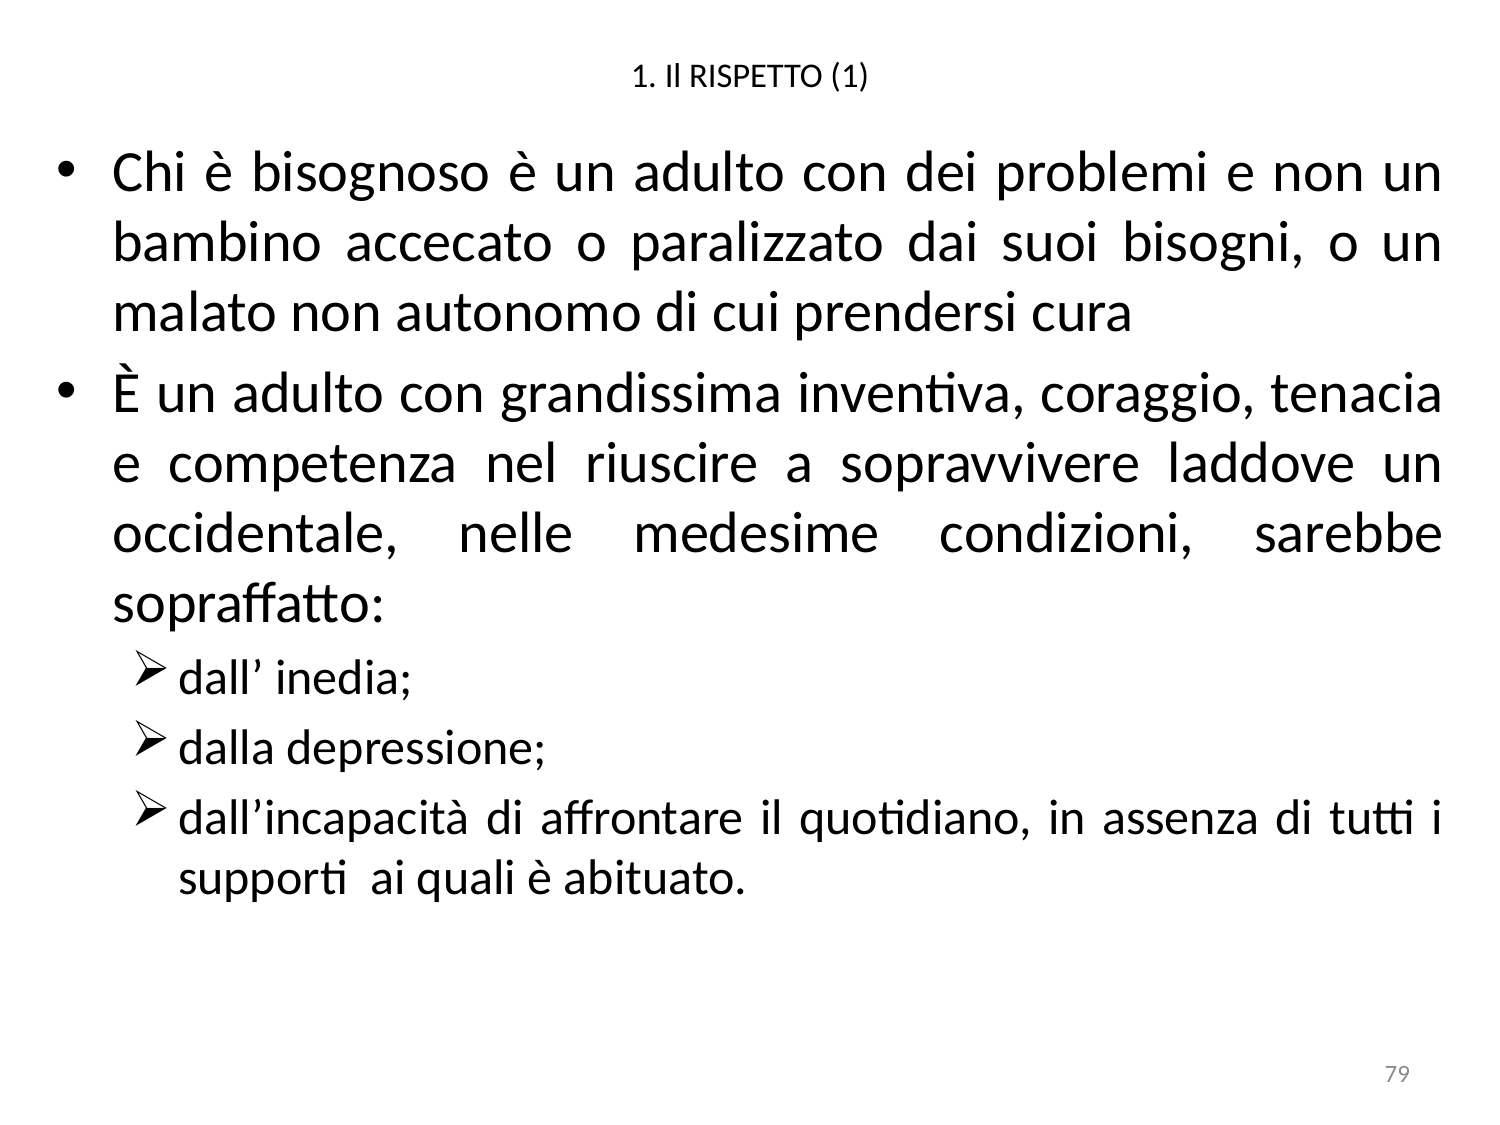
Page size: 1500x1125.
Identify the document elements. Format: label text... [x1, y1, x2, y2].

slide_number 79 [1074, 1042, 1425, 1103]
title 1. Il RISPETTO (1) [75, 45, 1425, 102]
list Chi è bisognoso è un adulto con dei problemi e non un bambino accecato o paralizzato dai suoi bisogni, o un malato non autonomo di cui prendersi cura È un adulto con grandissima inventiva, coraggio, tenacia e competenza nel riuscire a sopravvivere laddove un occidentale, nelle medesime condizioni, sarebbe sopraffatto: dall’ inedia; dalla depressione; dall’incapacità di affrontare il quotidiano, in assenza di tutti i supporti ai quali è abituato. [41, 125, 1459, 1094]
